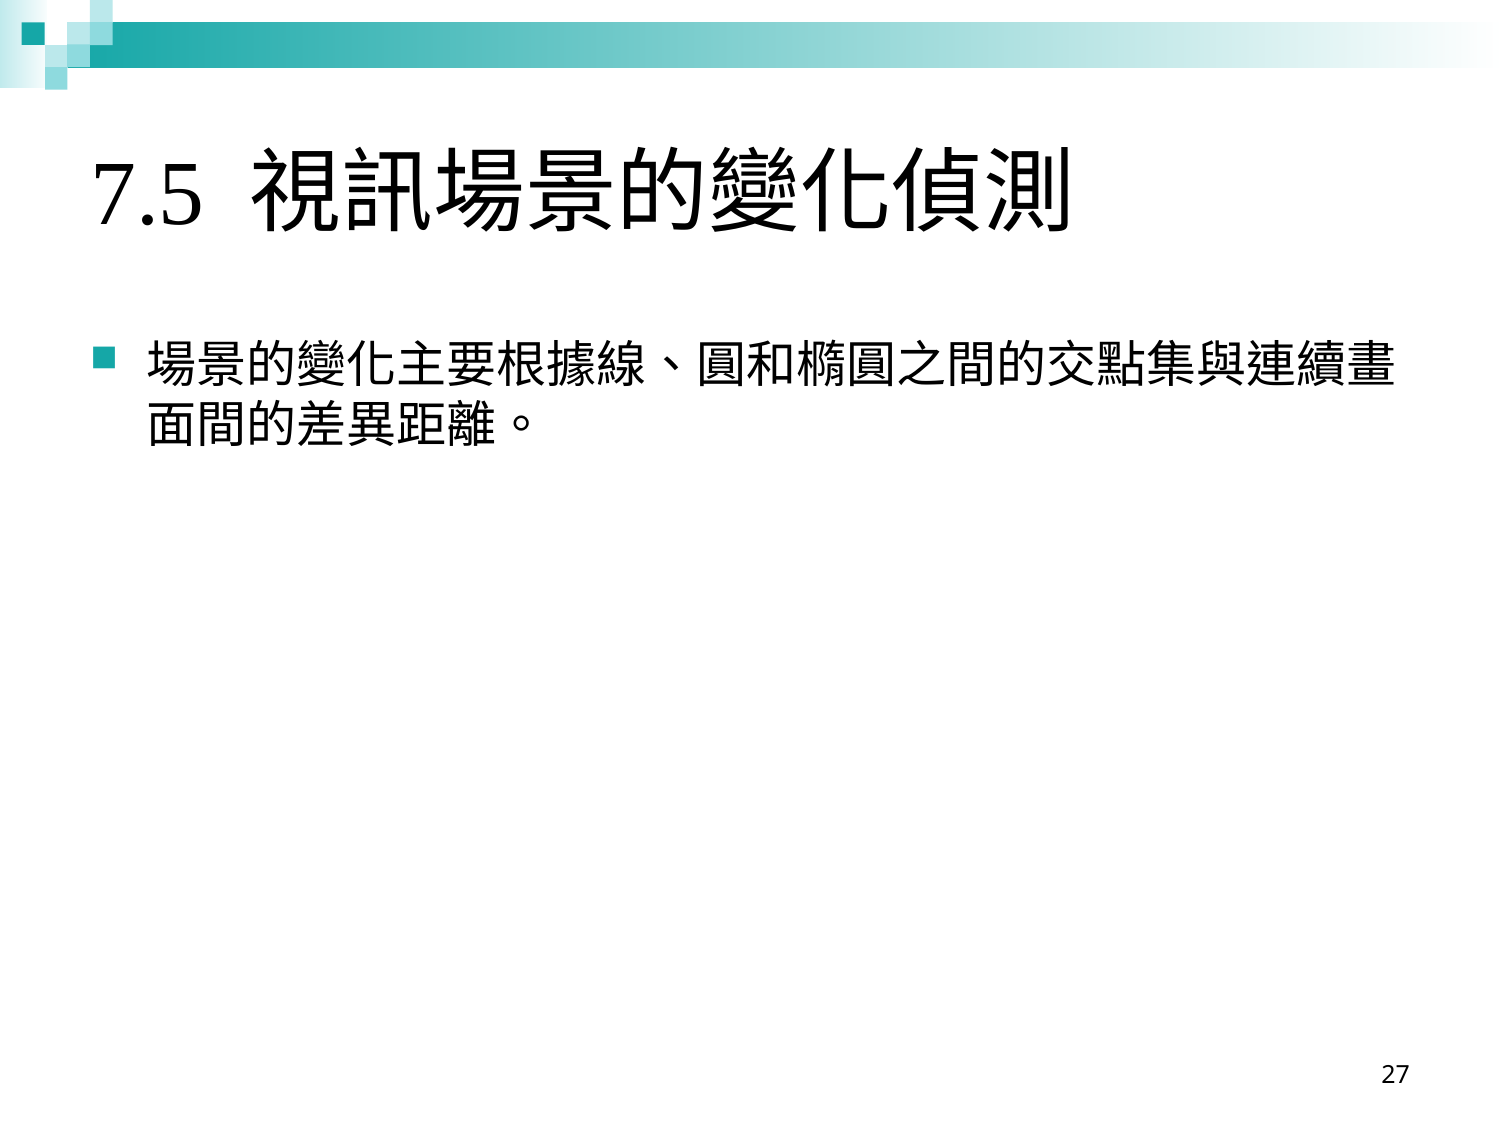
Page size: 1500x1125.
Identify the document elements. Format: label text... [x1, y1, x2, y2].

list 場景的變化主要根據線、圓和橢圓之間的交點集與連續畫面間的差異距離。 [75, 324, 1425, 963]
title 7.5 視訊場景的變化偵測 [75, 75, 1425, 300]
slide_number 27 [1074, 1024, 1426, 1101]
